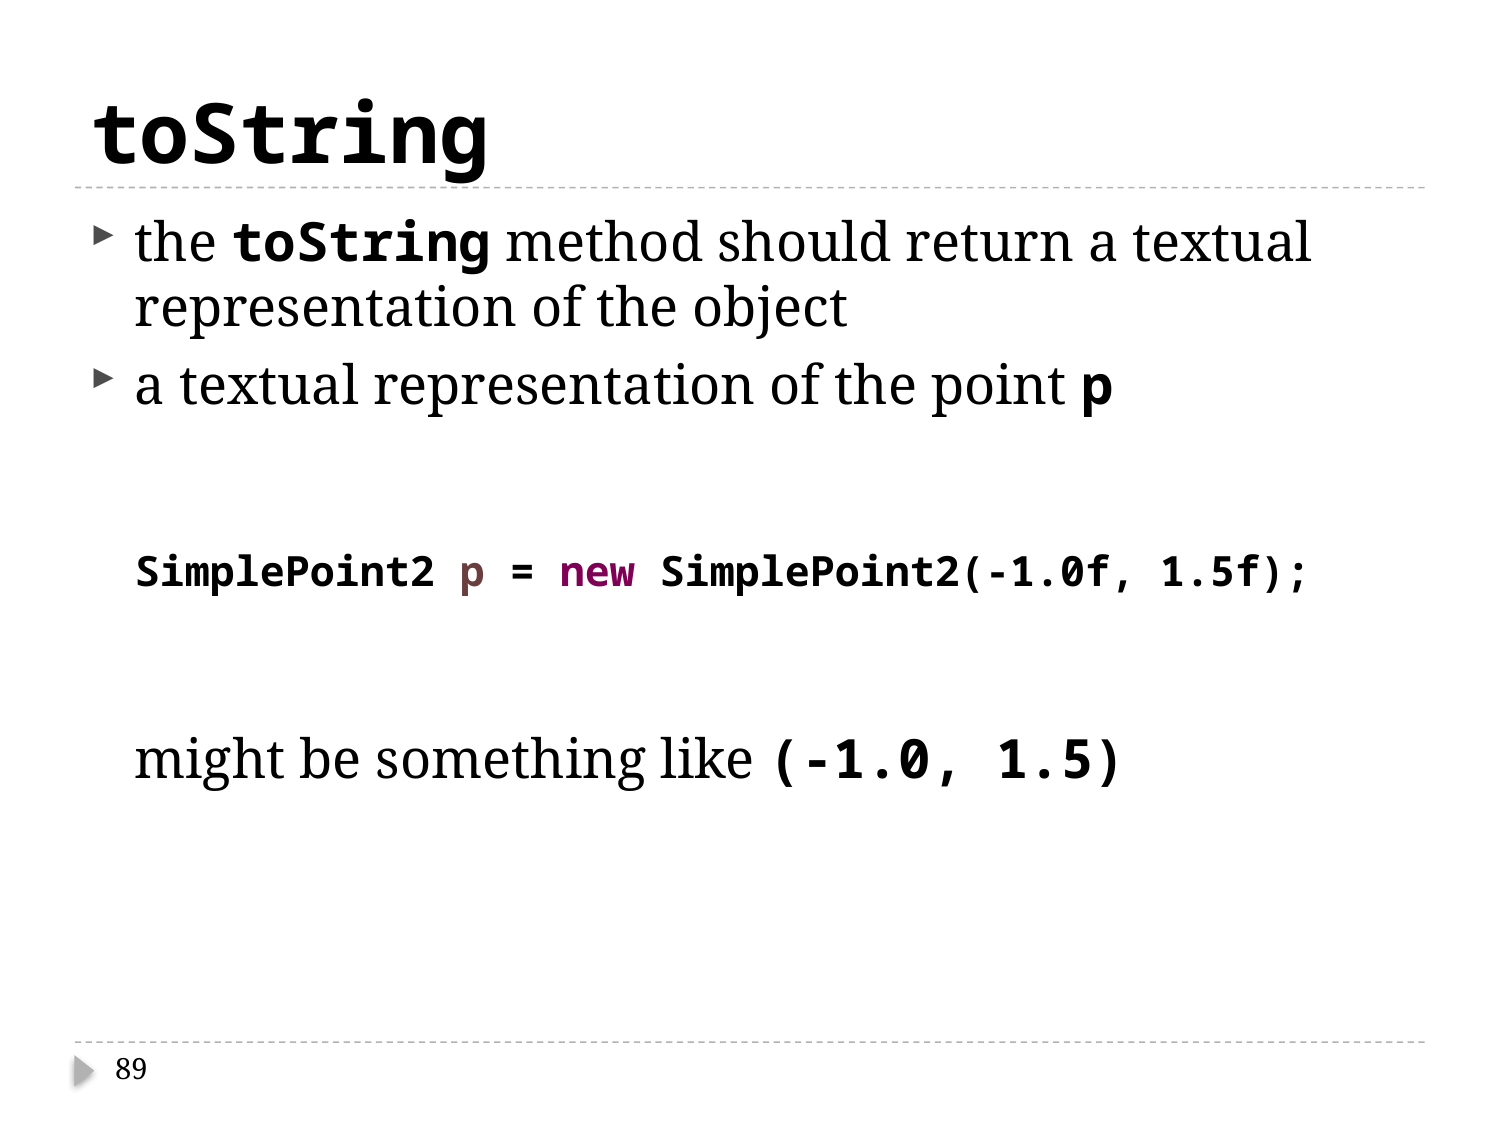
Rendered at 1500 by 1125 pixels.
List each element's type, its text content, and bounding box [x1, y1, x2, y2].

title toString [74, 24, 1426, 188]
slide_number 89 [100, 1042, 426, 1103]
list the toString method should return a textual representation of the object a textual representation of the point p SimplePoint2 p = new SimplePoint2(-1.0f, 1.5f); might be something like (-1.0, 1.5) [74, 199, 1426, 1011]
